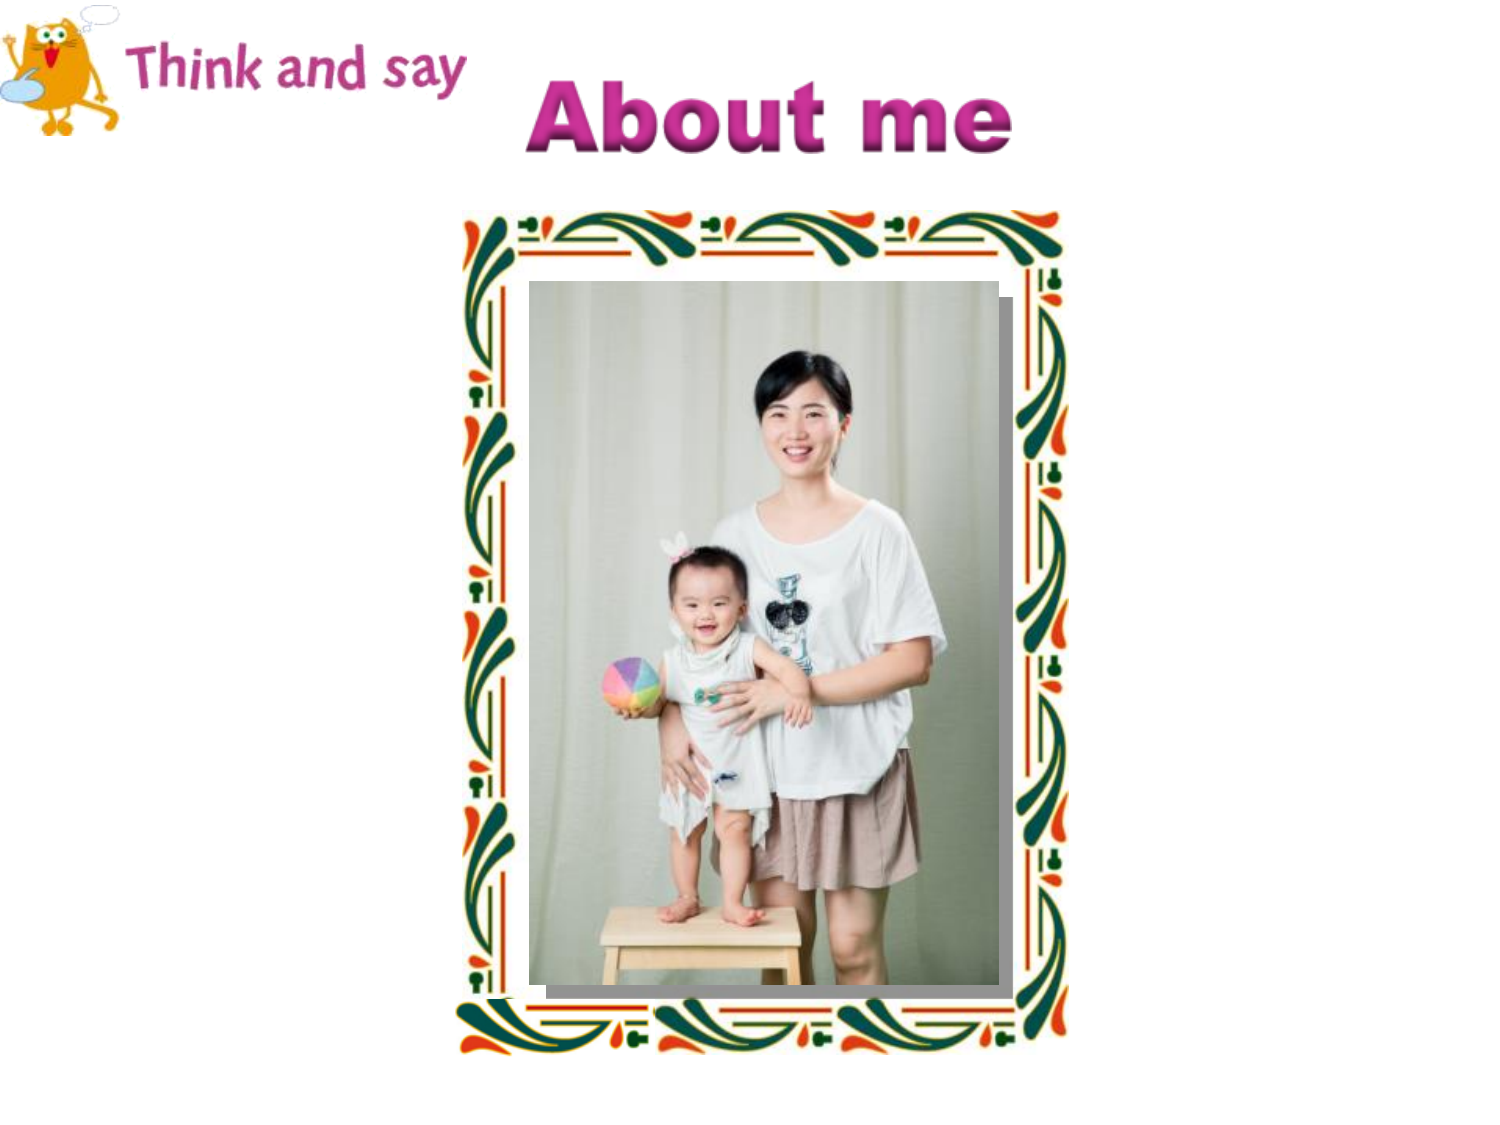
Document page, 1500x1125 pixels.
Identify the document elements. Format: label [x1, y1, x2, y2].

picture [454, 210, 1070, 1061]
picture [0, 4, 467, 136]
picture [525, 80, 1012, 155]
